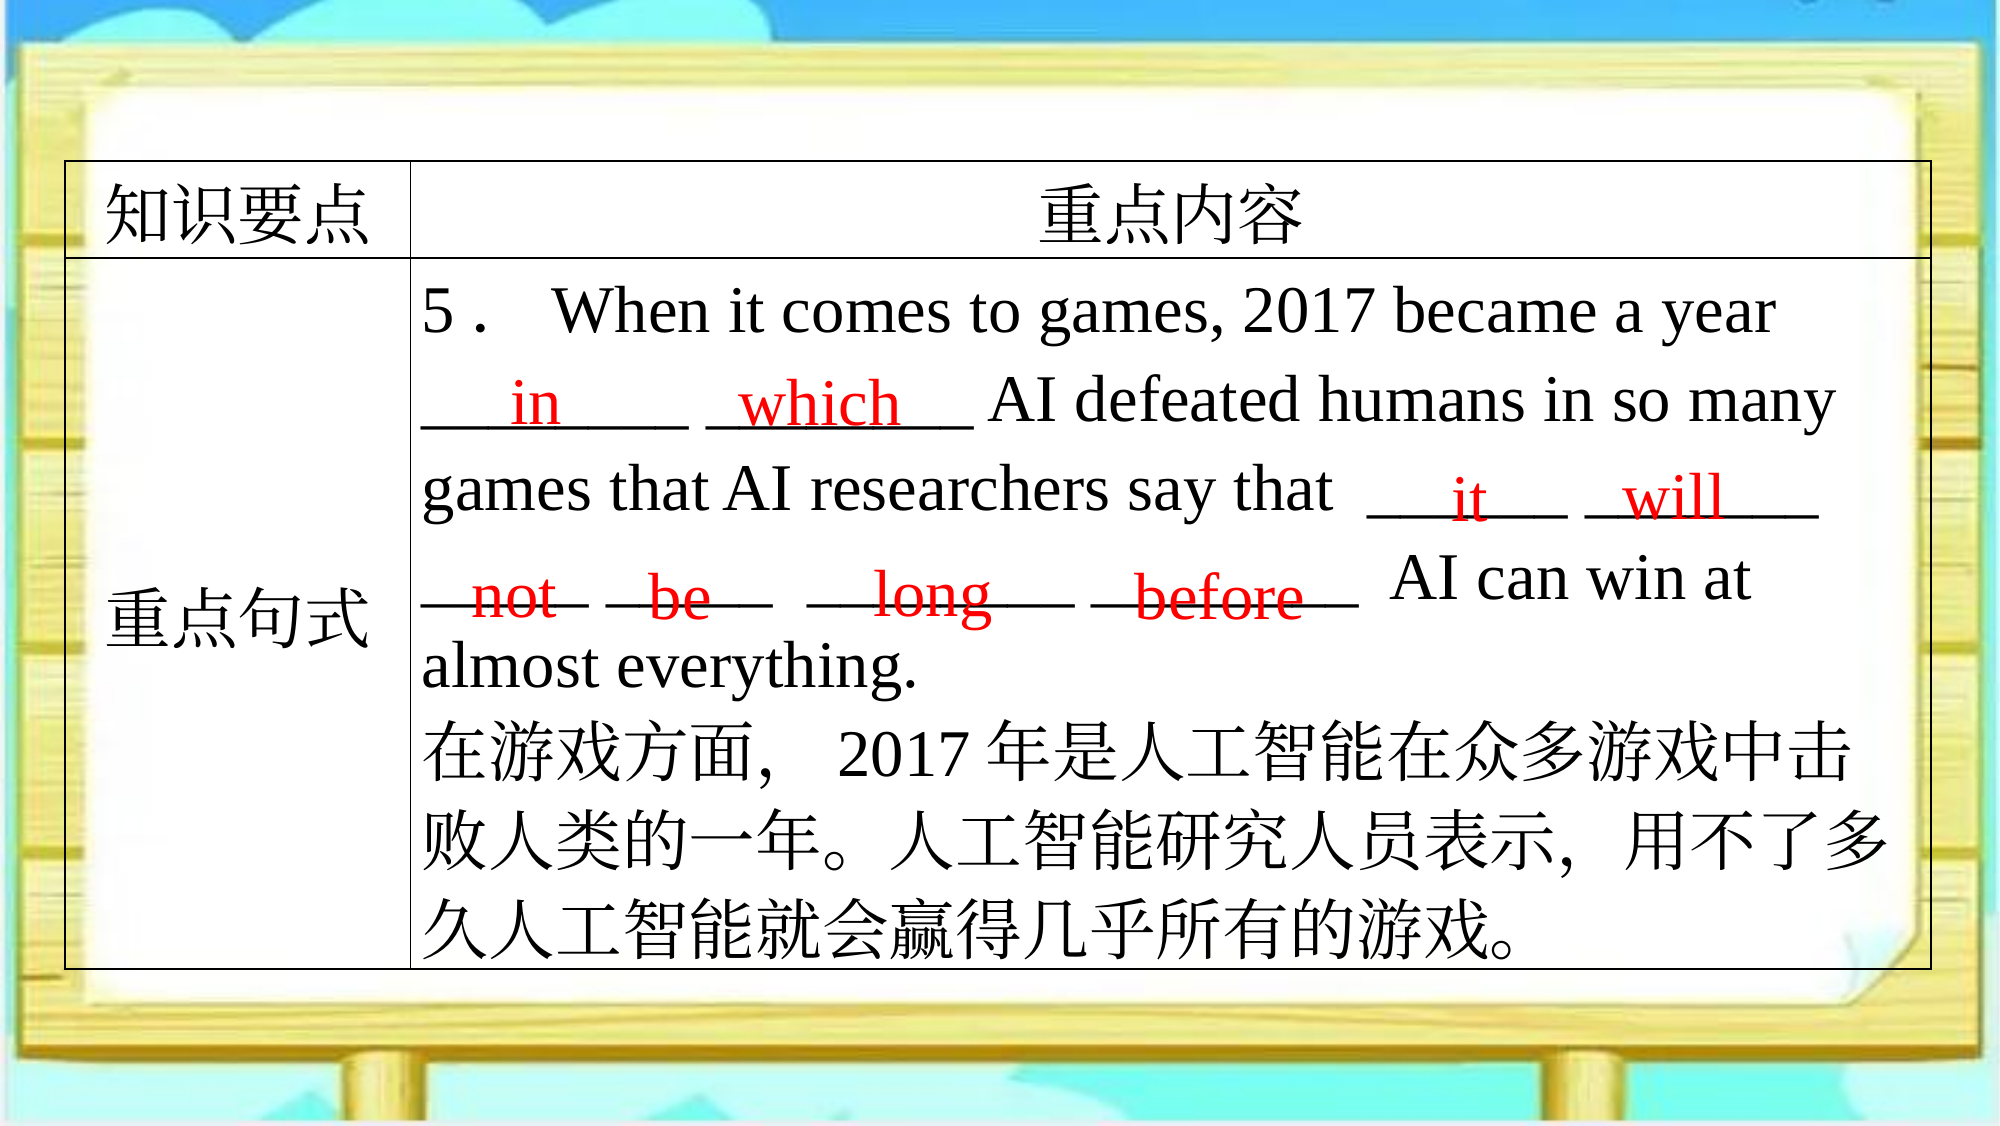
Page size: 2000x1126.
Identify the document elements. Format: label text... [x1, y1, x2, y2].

text_box not [456, 542, 590, 638]
text_box be [634, 545, 827, 641]
table_cell 重点句式 [66, 259, 410, 968]
table_cell 5．When it comes to games, 2017 became a year ________ ________ AI defeated humans in so many games that AI researchers say that ______ _______ _____ _____ ________ ________ AI can win at almost everything. 在游戏方面，2017年是人工智能在众多游戏中击败人类的一年。人工智能研究人员表示，用不了多久人工智能就会赢得几乎所有的游戏。 [411, 259, 1930, 968]
text_box which [723, 351, 1017, 446]
picture [0, 0, 2000, 1126]
text_box it [1436, 446, 1603, 542]
text_box in [495, 350, 678, 446]
text_box will [1607, 444, 1841, 540]
text_box long [859, 542, 1108, 638]
table_header 知识要点 [66, 162, 410, 257]
table_header 重点内容 [411, 162, 1930, 257]
text_box before [1119, 545, 1421, 641]
